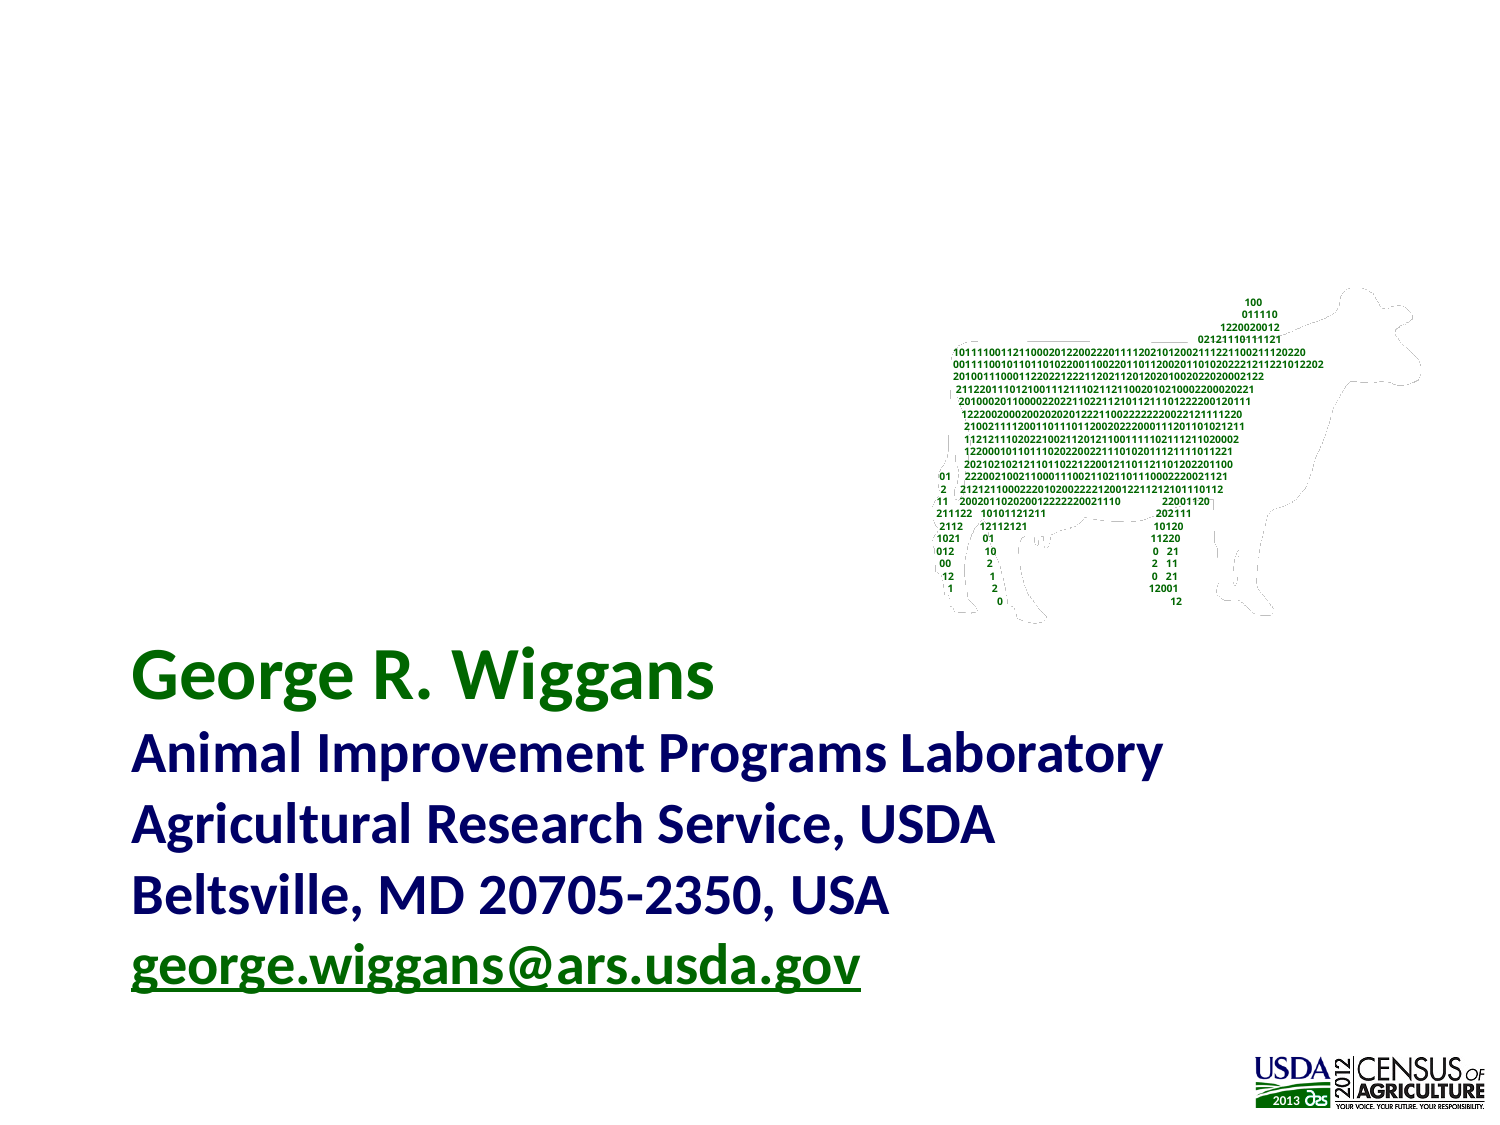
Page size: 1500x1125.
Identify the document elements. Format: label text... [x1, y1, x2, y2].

picture [926, 273, 1429, 628]
picture [1254, 1054, 1331, 1108]
picture [1334, 1056, 1485, 1109]
title Big data in support of genetic improvement of dairy cattle [112, 57, 1388, 564]
